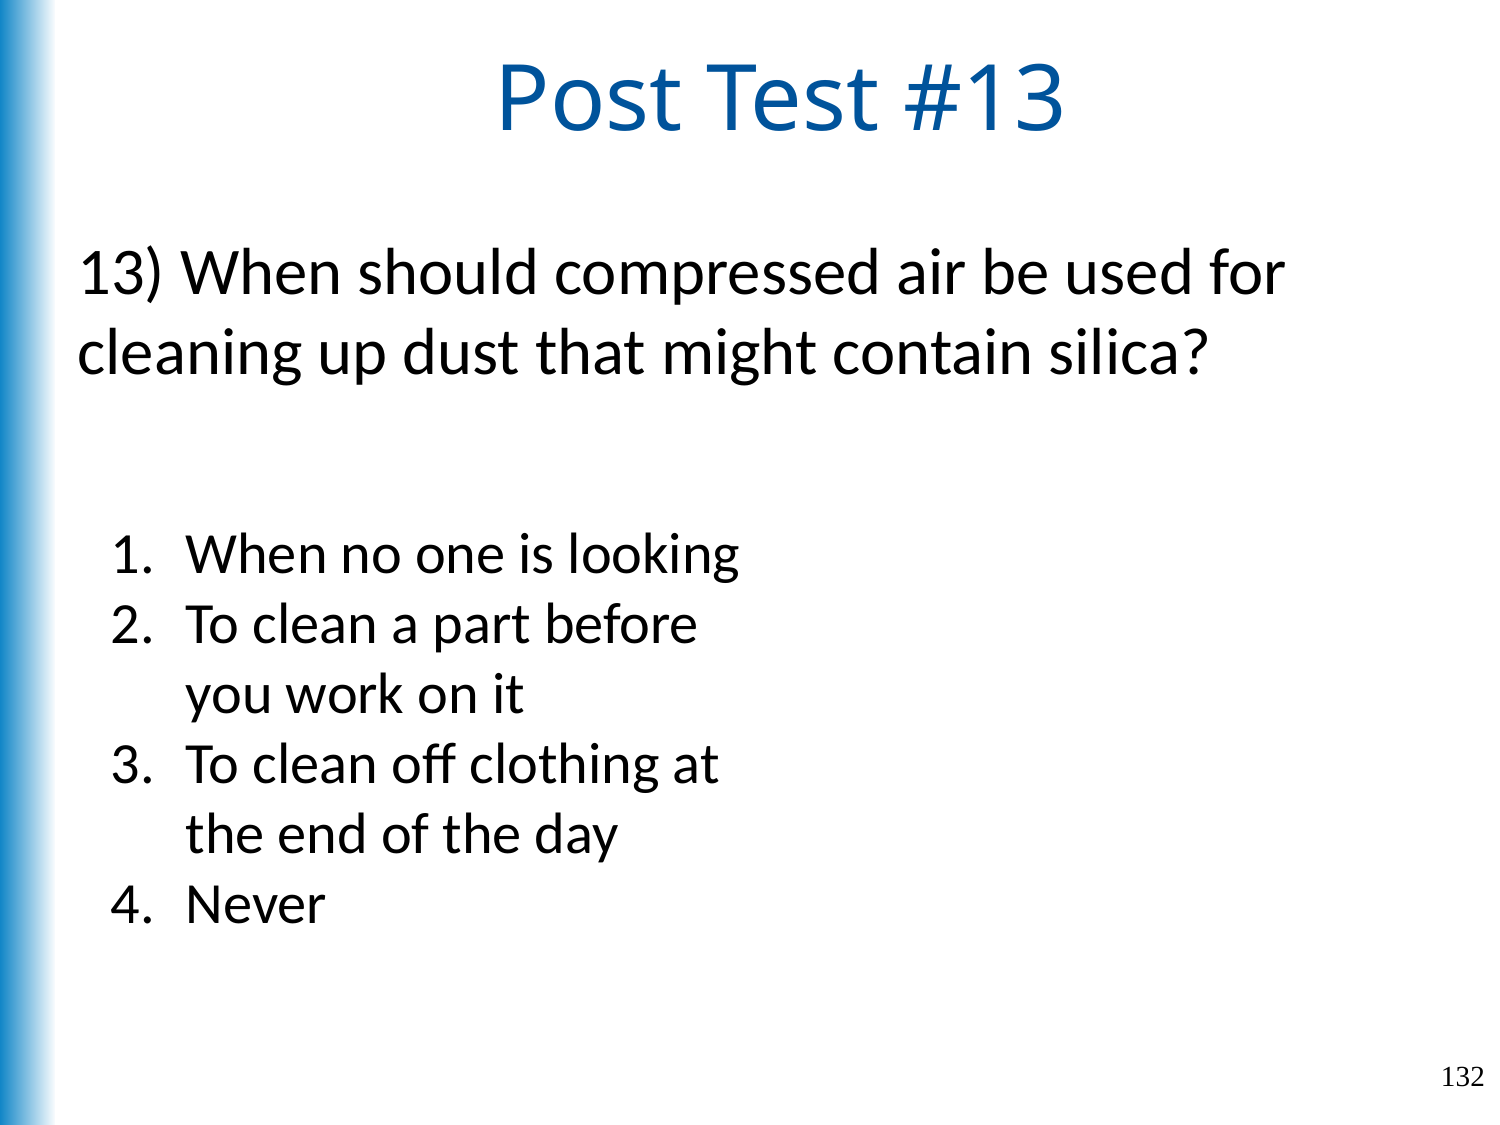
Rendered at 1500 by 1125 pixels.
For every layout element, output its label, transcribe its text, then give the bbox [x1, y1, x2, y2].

slide_number 132 [1187, 1050, 1500, 1125]
title Post Test #13 [62, 0, 1500, 188]
list 13) When should compressed air be used for cleaning up dust that might contain silica? [62, 212, 1438, 325]
list When no one is looking To clean a part before you work on it To clean off clothing at the end of the day Never [62, 500, 766, 1125]
